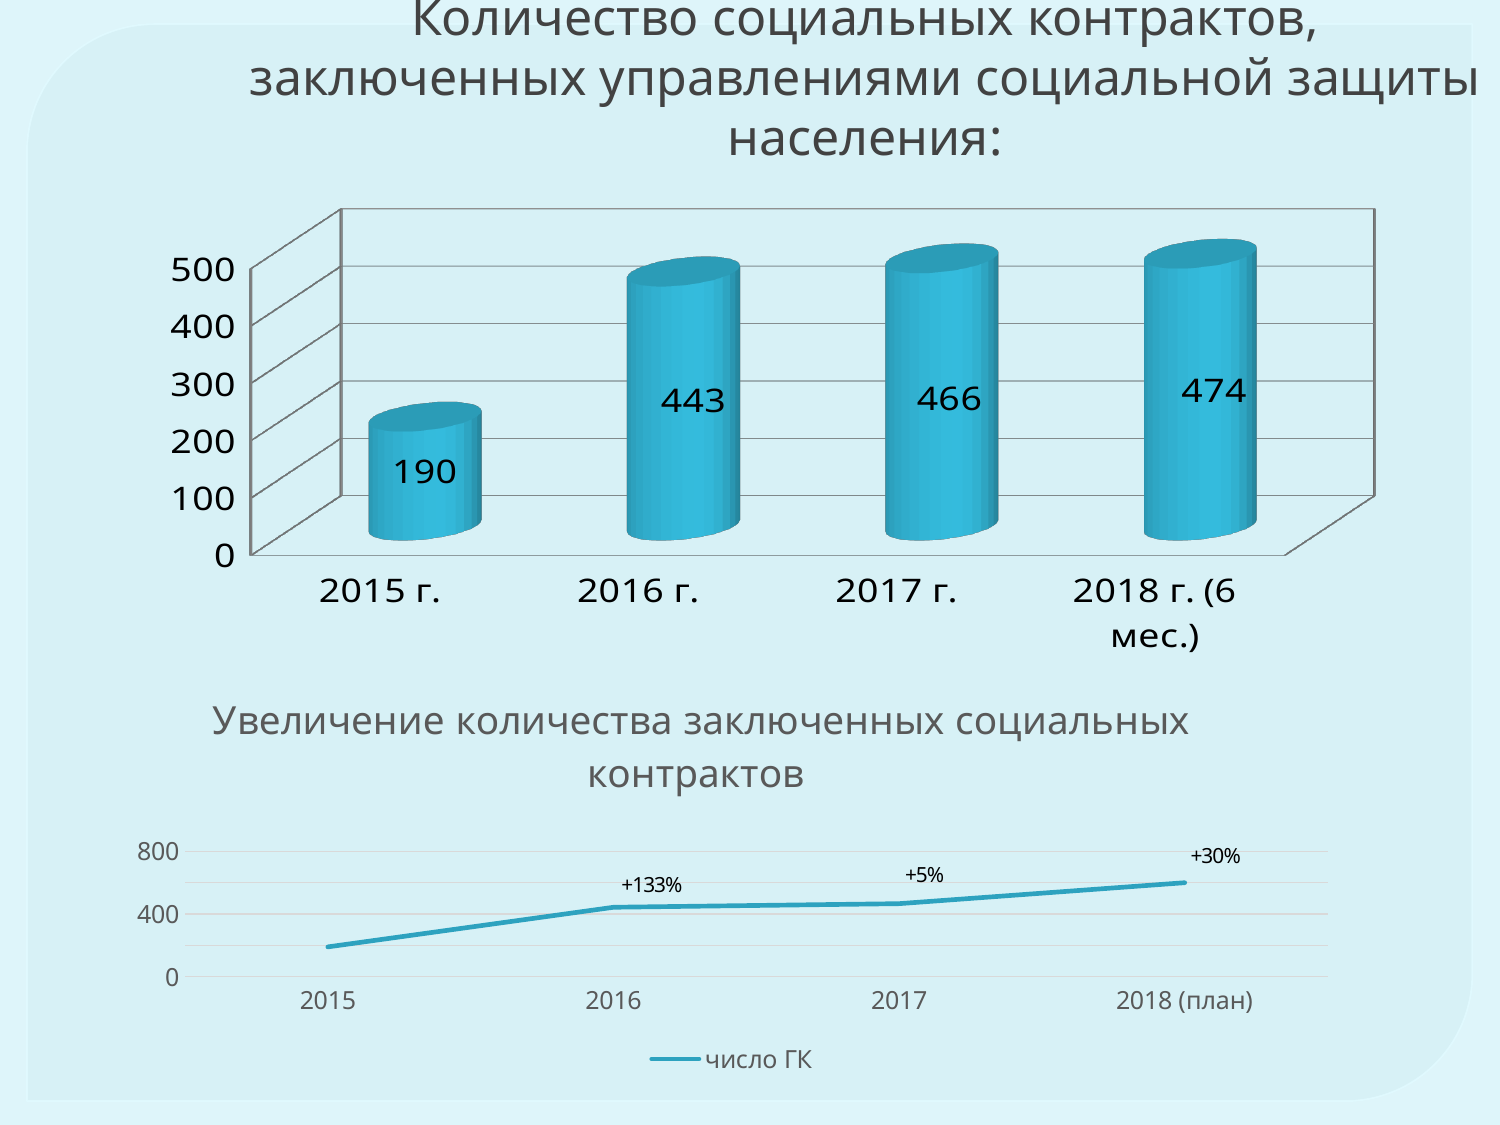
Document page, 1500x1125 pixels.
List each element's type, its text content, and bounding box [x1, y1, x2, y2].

chart [145, 196, 1386, 658]
chart [111, 680, 1353, 1083]
title Количество социальных контрактов, заключенных управлениями социальной защиты населения: [200, 19, 1500, 173]
